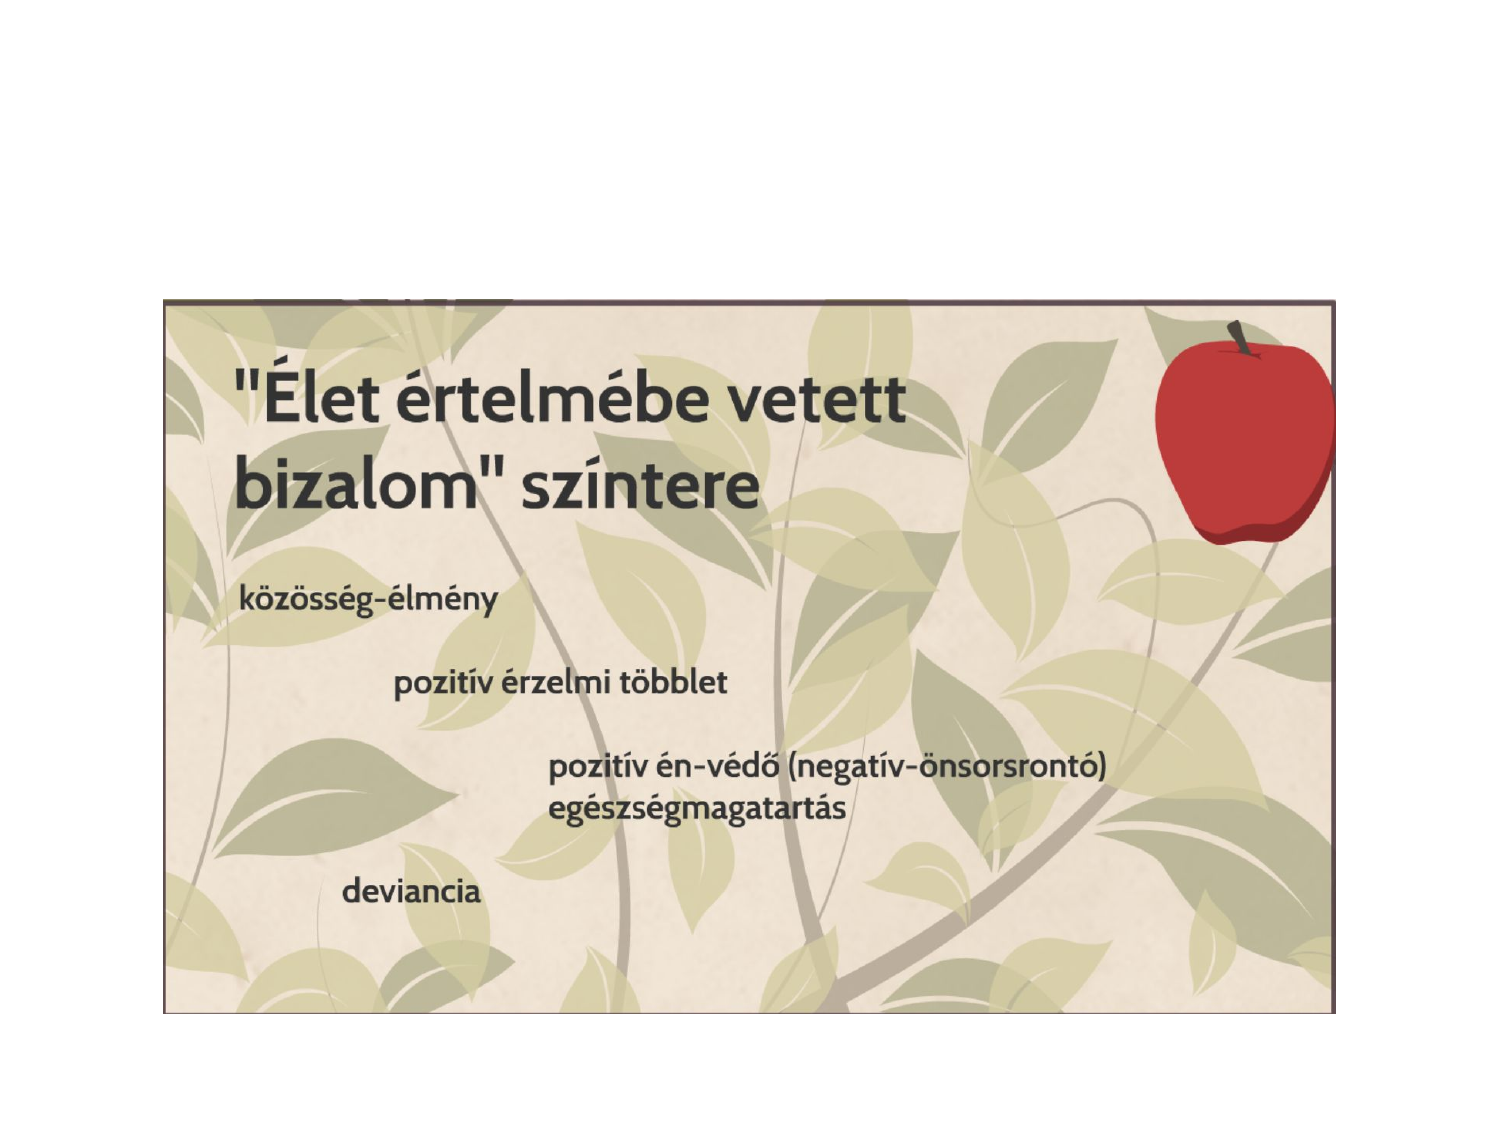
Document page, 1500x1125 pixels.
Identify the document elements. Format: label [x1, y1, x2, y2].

list [163, 299, 1336, 1014]
